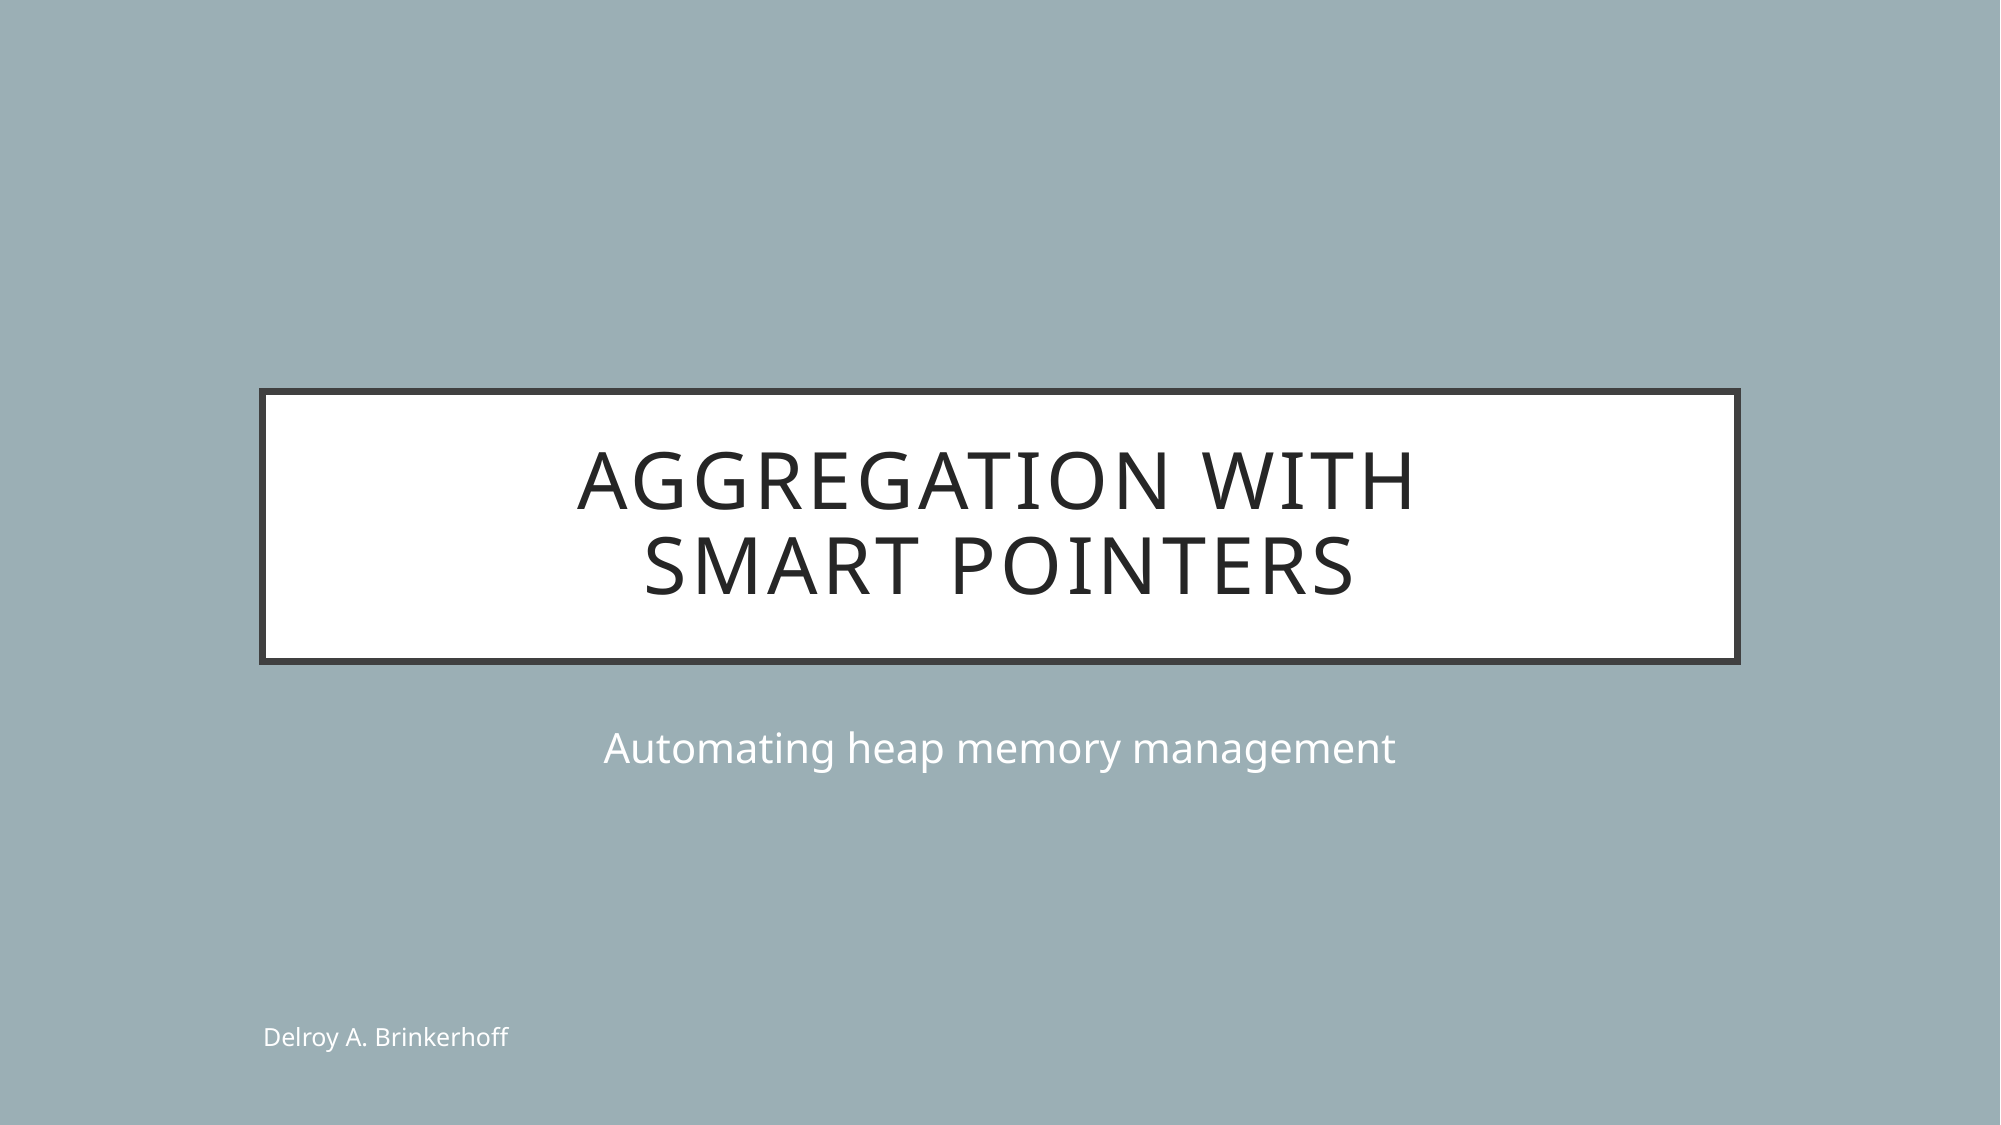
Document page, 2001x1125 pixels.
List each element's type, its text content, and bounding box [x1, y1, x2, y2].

title Aggregation with smart pointers [259, 388, 1741, 665]
subtitle Automating heap memory management [442, 713, 1558, 918]
text_box Delroy A. Brinkerhoff [248, 1013, 524, 1059]
